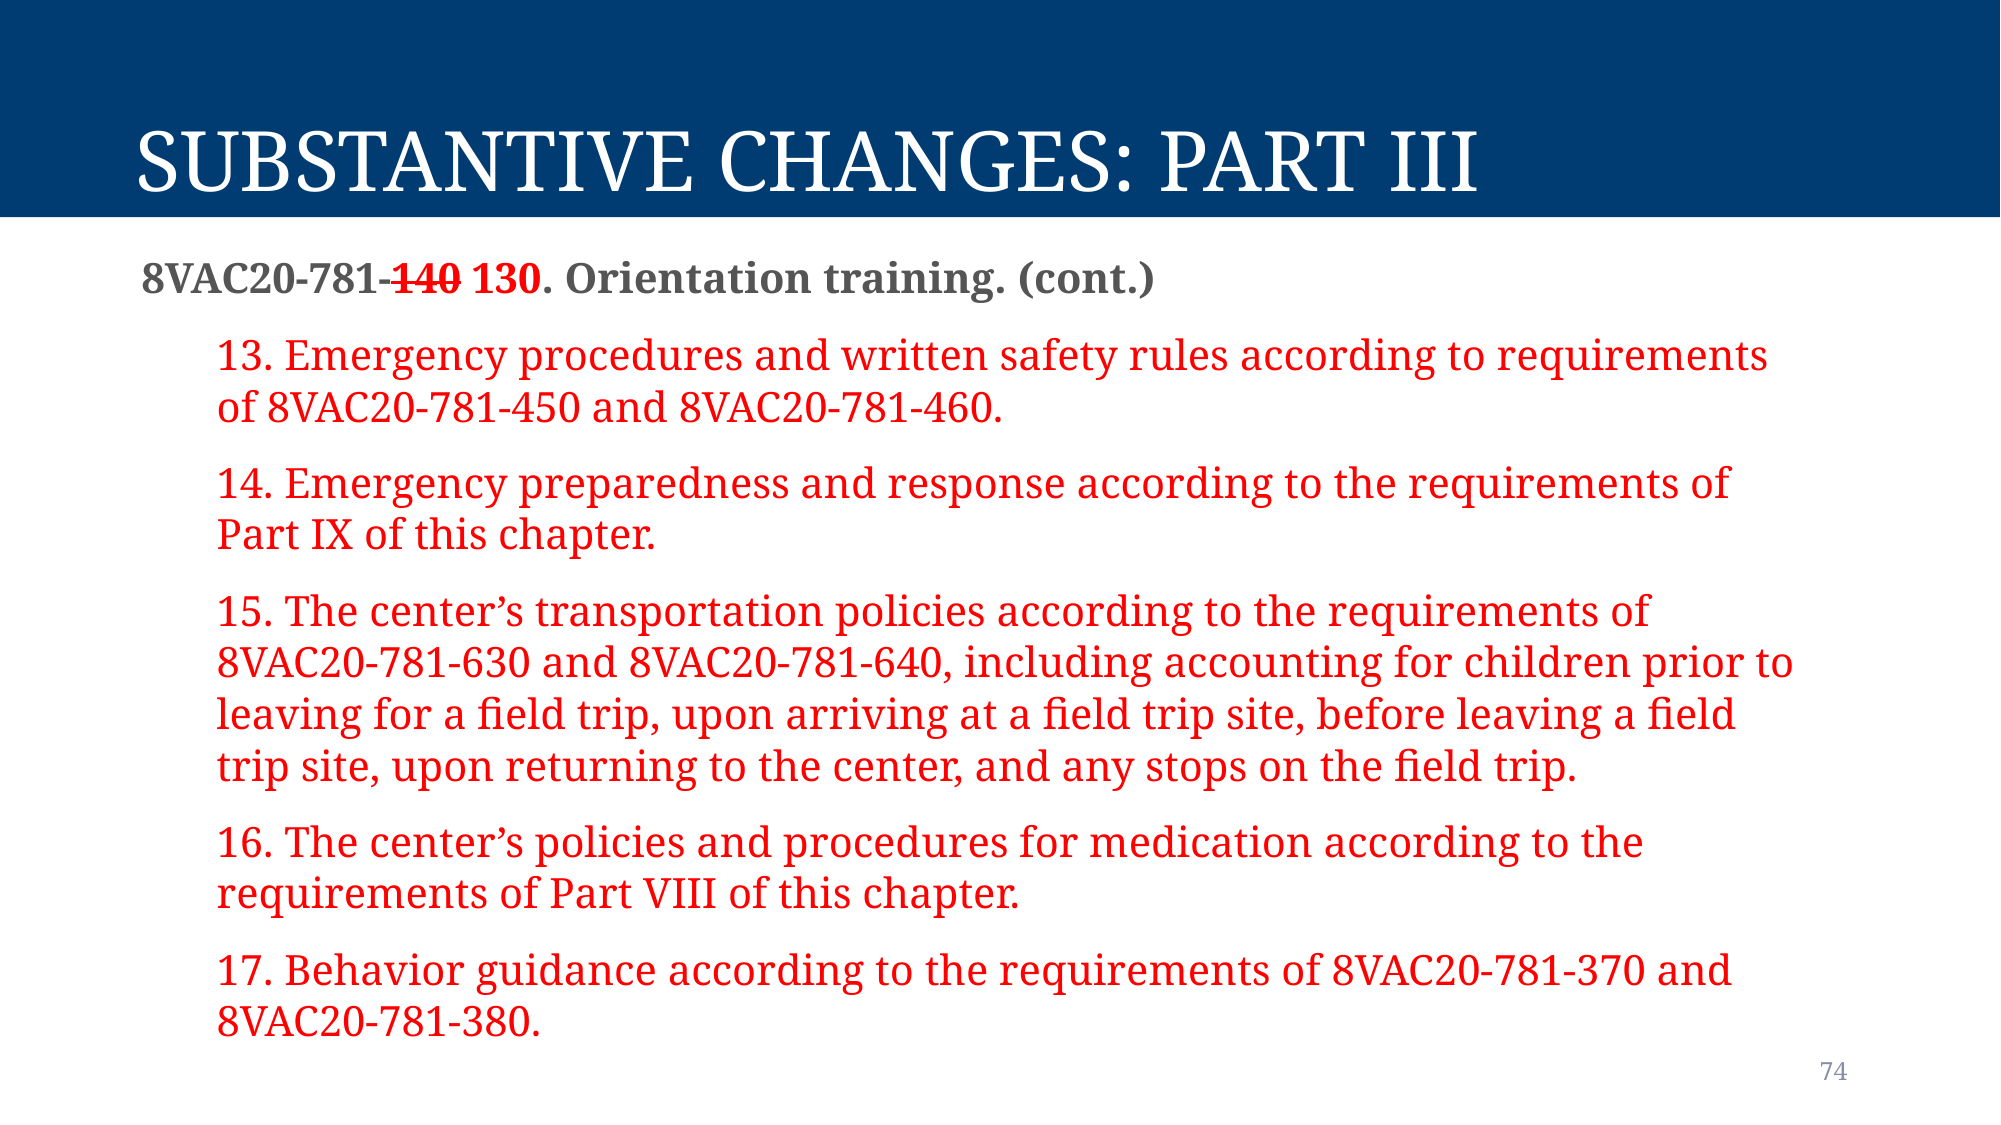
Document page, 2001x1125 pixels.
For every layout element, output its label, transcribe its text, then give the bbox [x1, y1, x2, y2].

list 8VAC20-781-140 130. Orientation training. (cont.) 13. Emergency procedures and written safety rules according to requirements of 8VAC20-781-450 and 8VAC20-781-460. 14. Emergency preparedness and response according to the requirements of Part IX of this chapter. 15. The center’s transportation policies according to the requirements of 8VAC20-781-630 and 8VAC20-781-640, including accounting for children prior to leaving for a field trip, upon arriving at a field trip site, before leaving a field trip site, upon returning to the center, and any stops on the field trip. 16. The center’s policies and procedures for medication according to the requirements of Part VIII of this chapter. 17. Behavior guidance according to the requirements of 8VAC20-781-370 and 8VAC20-781-380. [105, 243, 1831, 1092]
slide_number 74 [1412, 1042, 1863, 1103]
title Substantive Changes: Part III [0, 0, 2000, 218]
